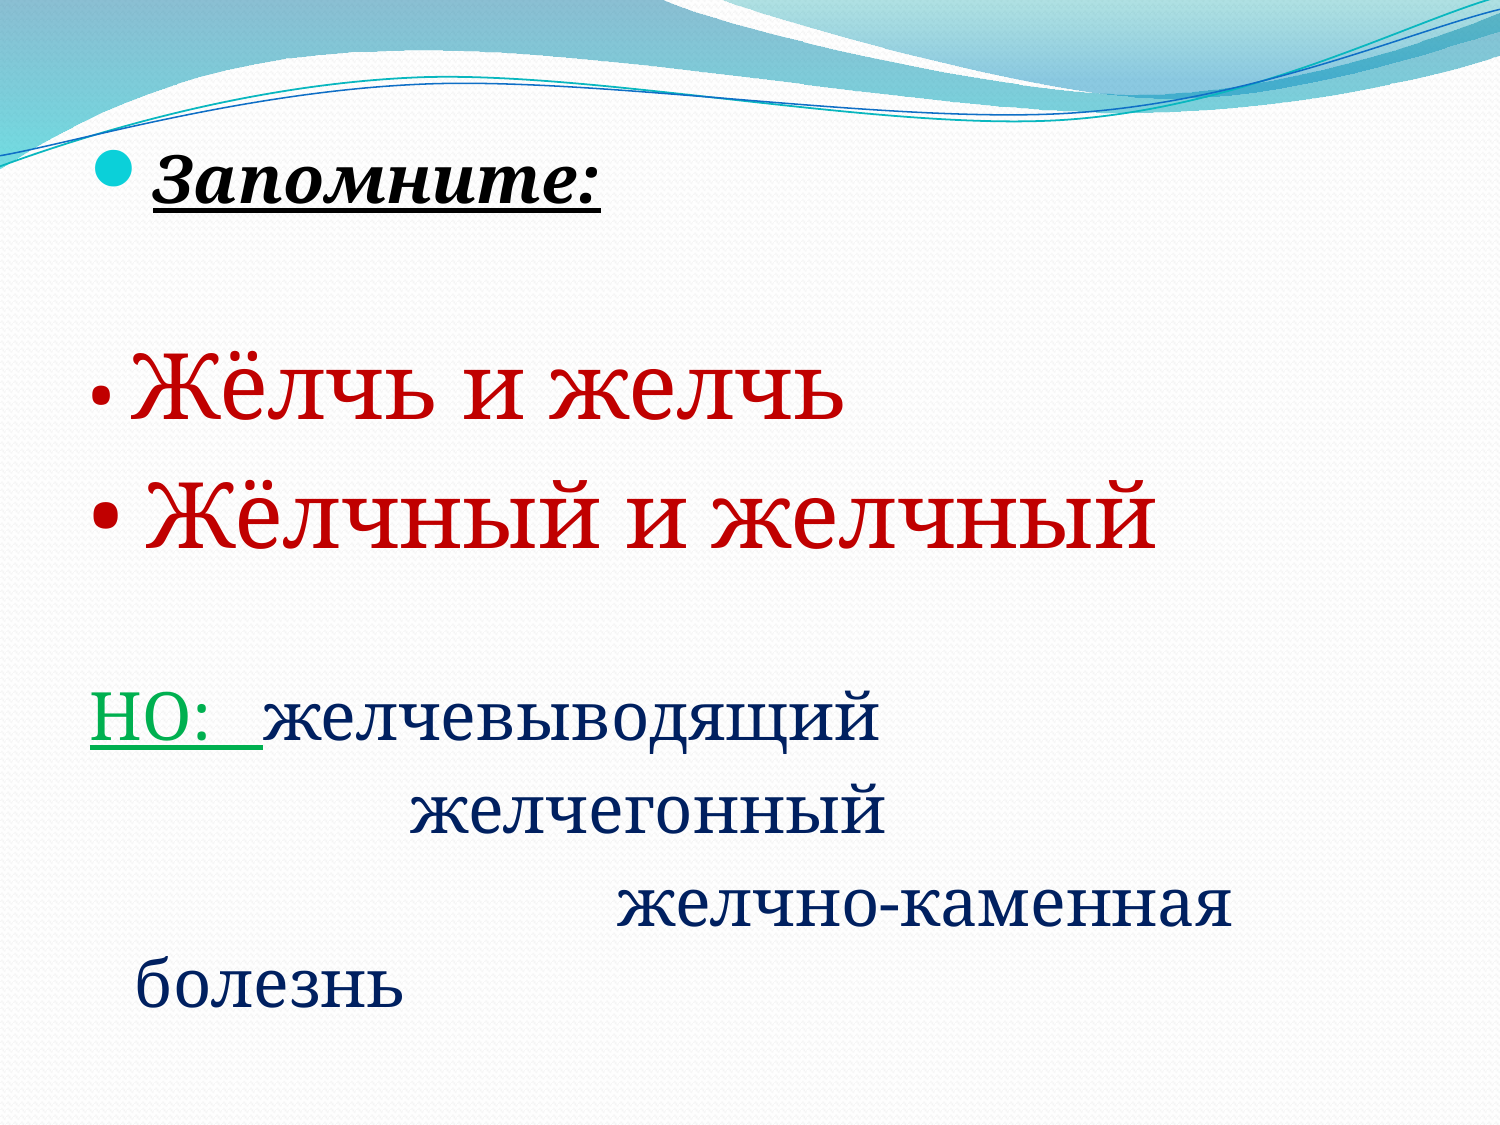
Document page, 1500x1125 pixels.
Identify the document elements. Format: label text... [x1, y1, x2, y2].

list Запомните: • Жёлчь и желчь • Жёлчный и желчный НО: желчевыводящий желчегонный желчно-каменная болезнь [75, 128, 1425, 1038]
